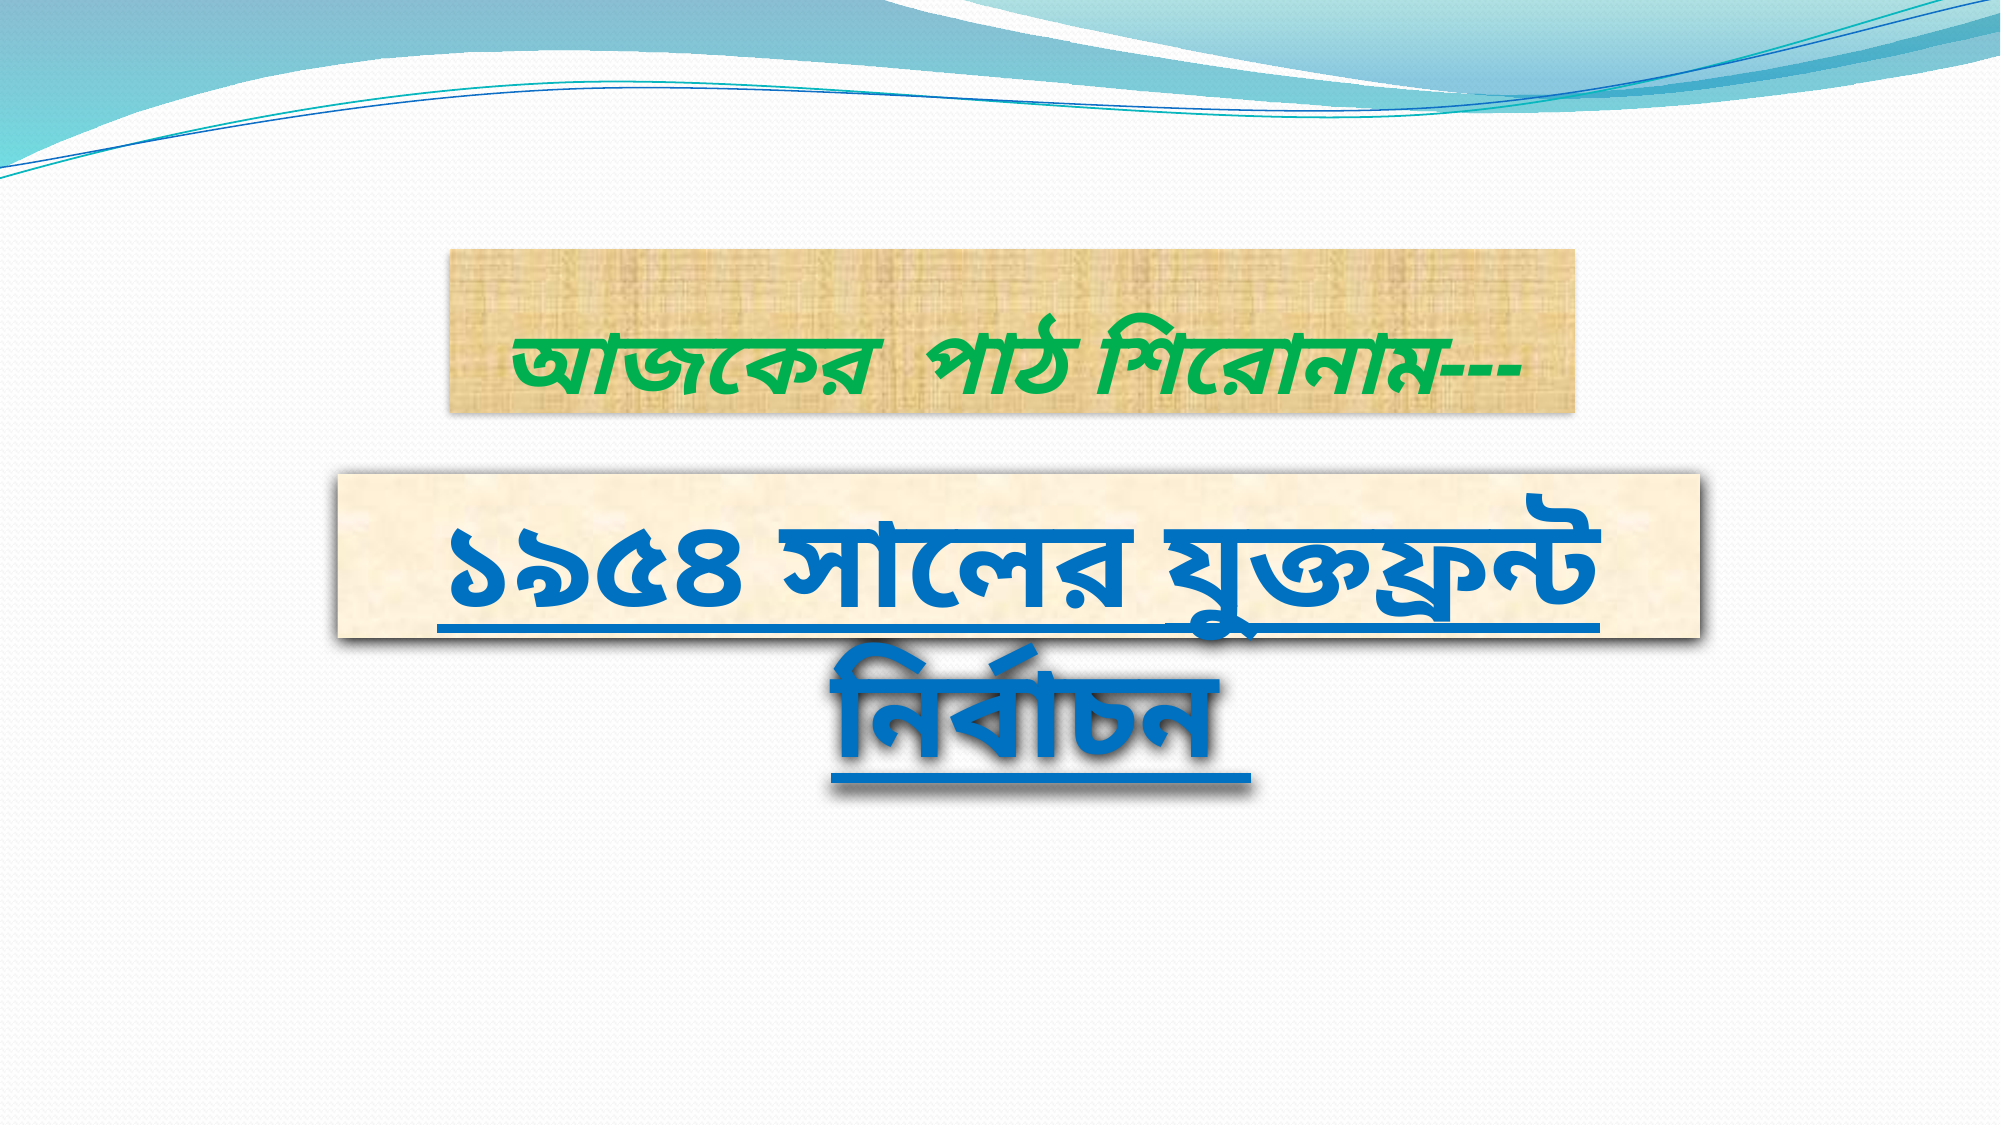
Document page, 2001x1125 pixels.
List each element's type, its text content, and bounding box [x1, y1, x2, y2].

title আজকের পাঠ শিরোনাম--- [449, 249, 1576, 413]
list ১৯৫৪ সালের যুক্তফ্রন্ট নির্বাচন [337, 474, 1700, 638]
